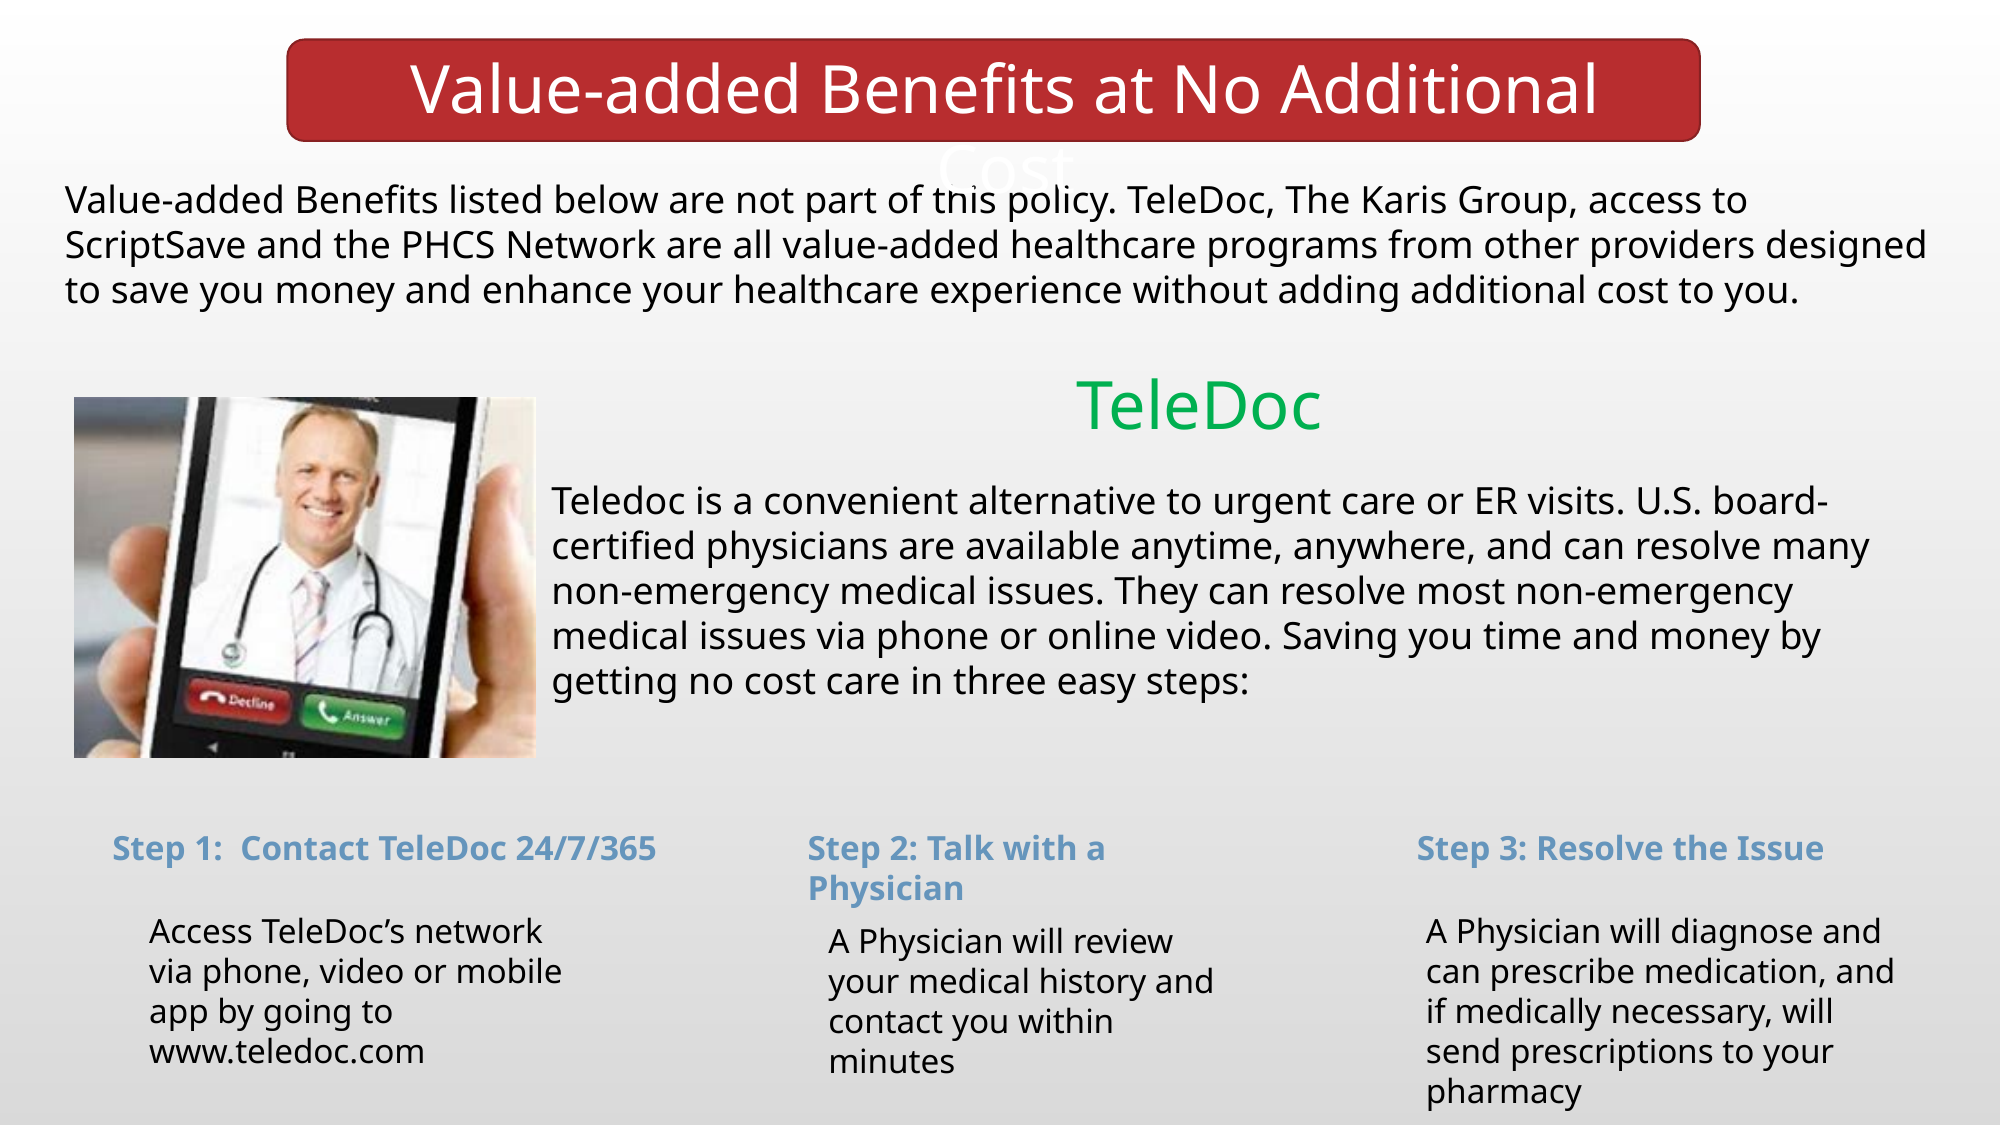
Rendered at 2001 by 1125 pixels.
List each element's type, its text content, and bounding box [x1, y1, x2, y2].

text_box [287, 39, 1700, 141]
text_box Value-added Benefits listed below are not part of this policy. TeleDoc, The Karis Group, access to ScriptSave and the PHCS Network are all value-added healthcare programs from other providers designed to save you money and enhance your healthcare experience without adding additional cost to you. [50, 169, 1950, 319]
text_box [97, 819, 1920, 1081]
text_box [74, 355, 1927, 758]
